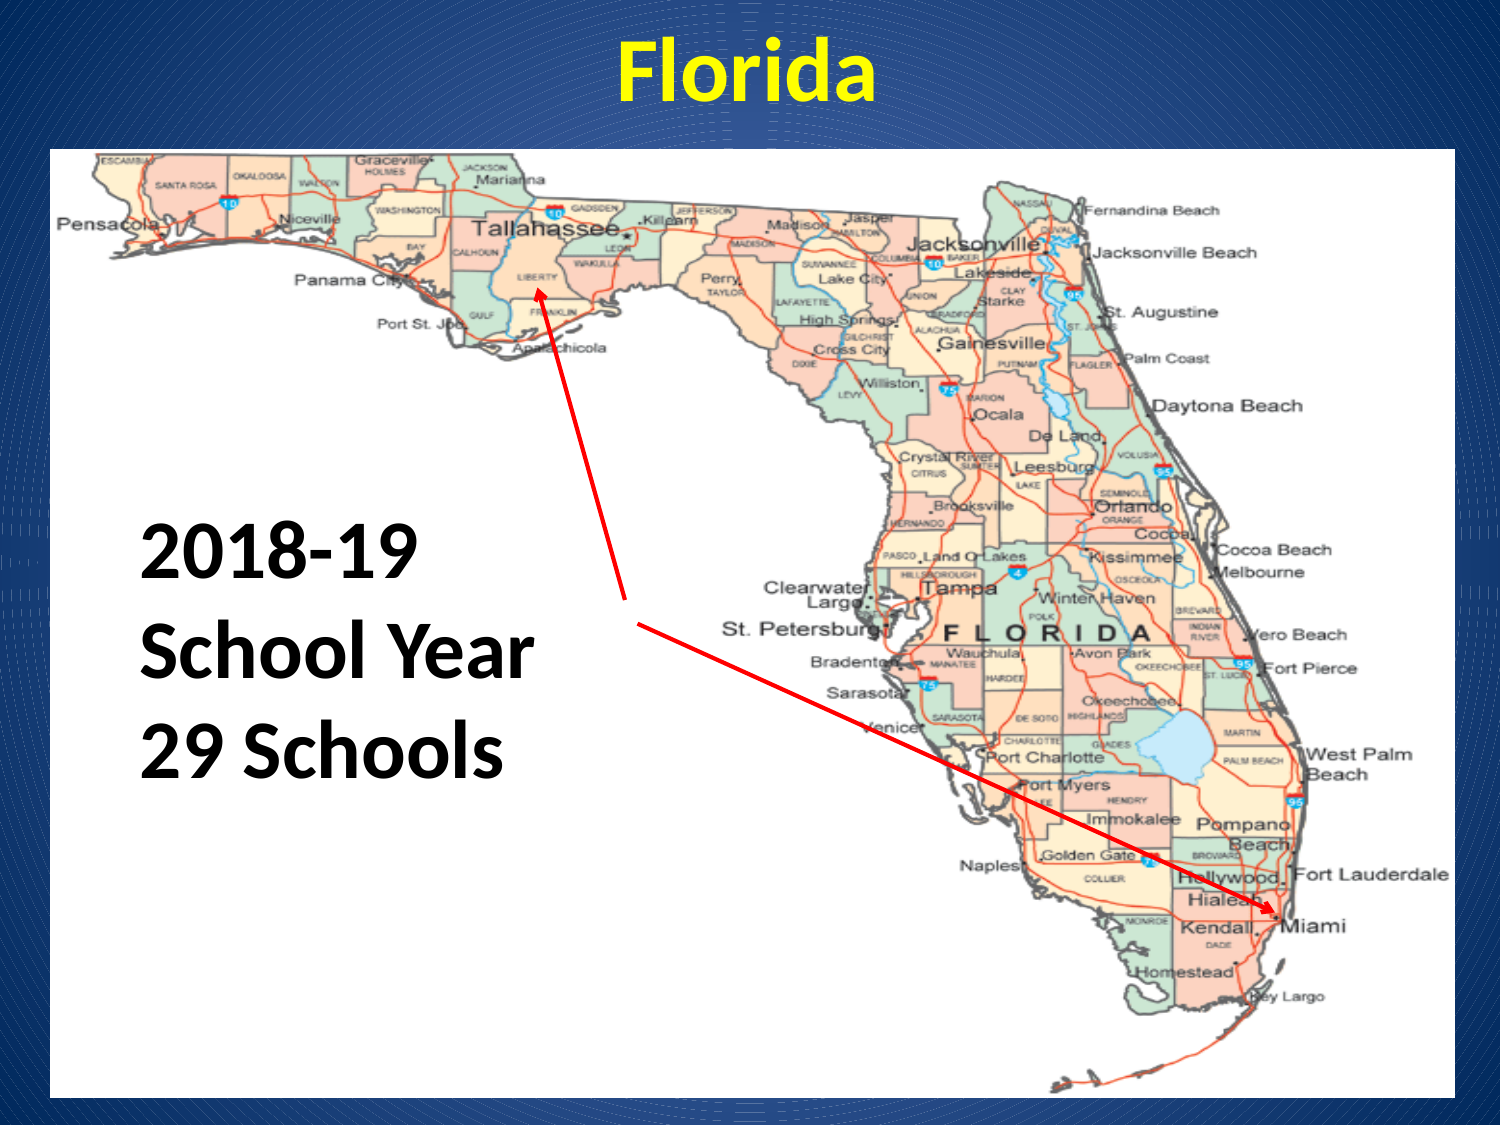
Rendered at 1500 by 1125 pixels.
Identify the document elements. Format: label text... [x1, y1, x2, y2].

picture [49, 149, 1455, 1099]
title Florida [72, 0, 1423, 130]
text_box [537, 287, 626, 601]
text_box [637, 623, 1276, 913]
